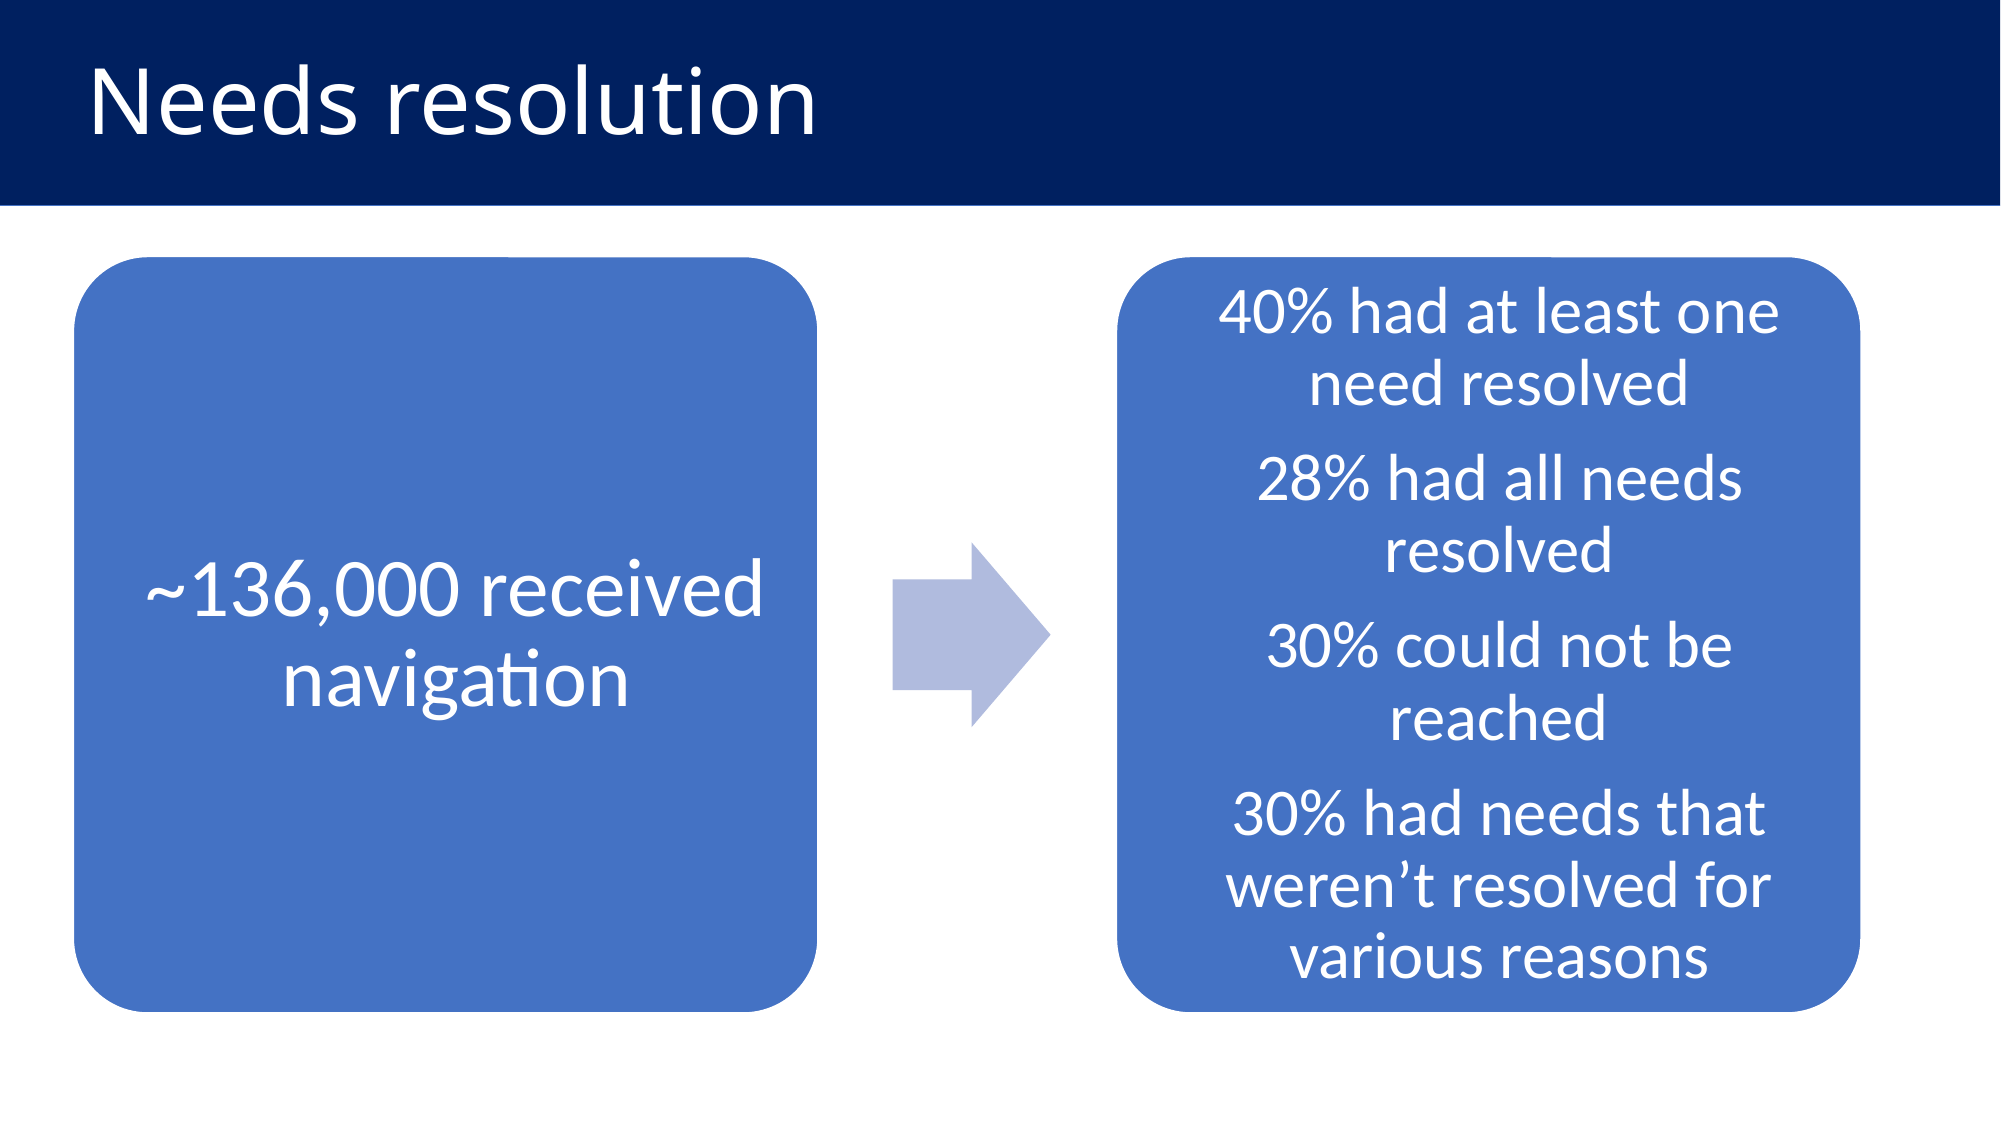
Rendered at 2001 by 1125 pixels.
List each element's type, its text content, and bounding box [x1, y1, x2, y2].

title Needs resolution [71, 34, 1797, 176]
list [71, 256, 1863, 1014]
